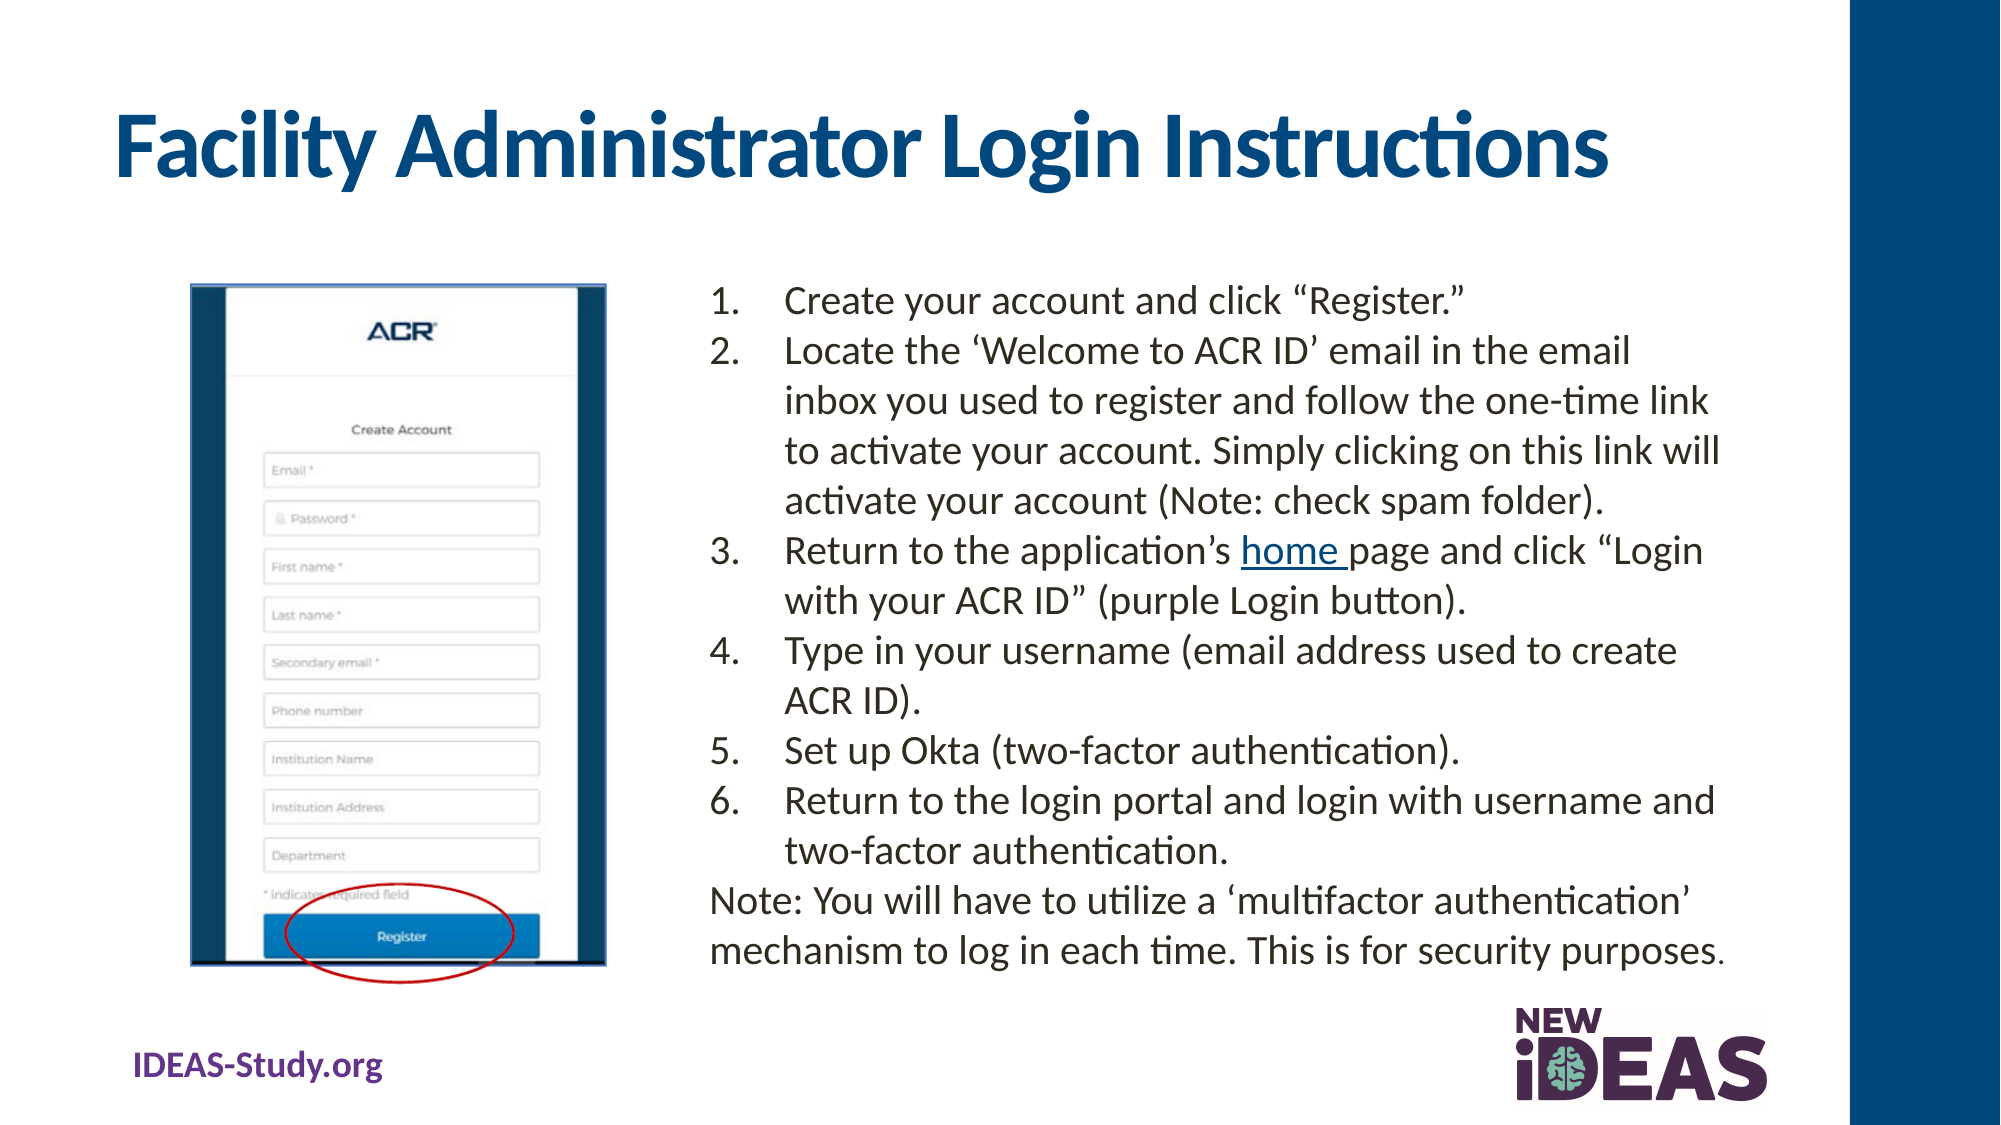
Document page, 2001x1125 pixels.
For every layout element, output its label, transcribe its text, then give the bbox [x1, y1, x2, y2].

text_box Facility Administrator Login Instructions [99, 45, 1767, 233]
text_box Create your account and click “Register.” Locate the ‘Welcome to ACR ID’ email in the email inbox you used to register and follow the one-time link to activate your account. Simply clicking on this link will activate your account (Note: check spam folder). Return to the application’s home page and click “Login with your ACR ID” (purple Login button). Type in your username (email address used to create ACR ID). Set up Okta (two-factor authentication). Return to the login portal and login with username and two-factor authentication. Note: You will have to utilize a ‘multifactor authentication’ mechanism to log in each time. This is for security purposes. [694, 265, 1746, 981]
picture [70, 279, 781, 1023]
picture [1516, 1008, 1767, 1108]
